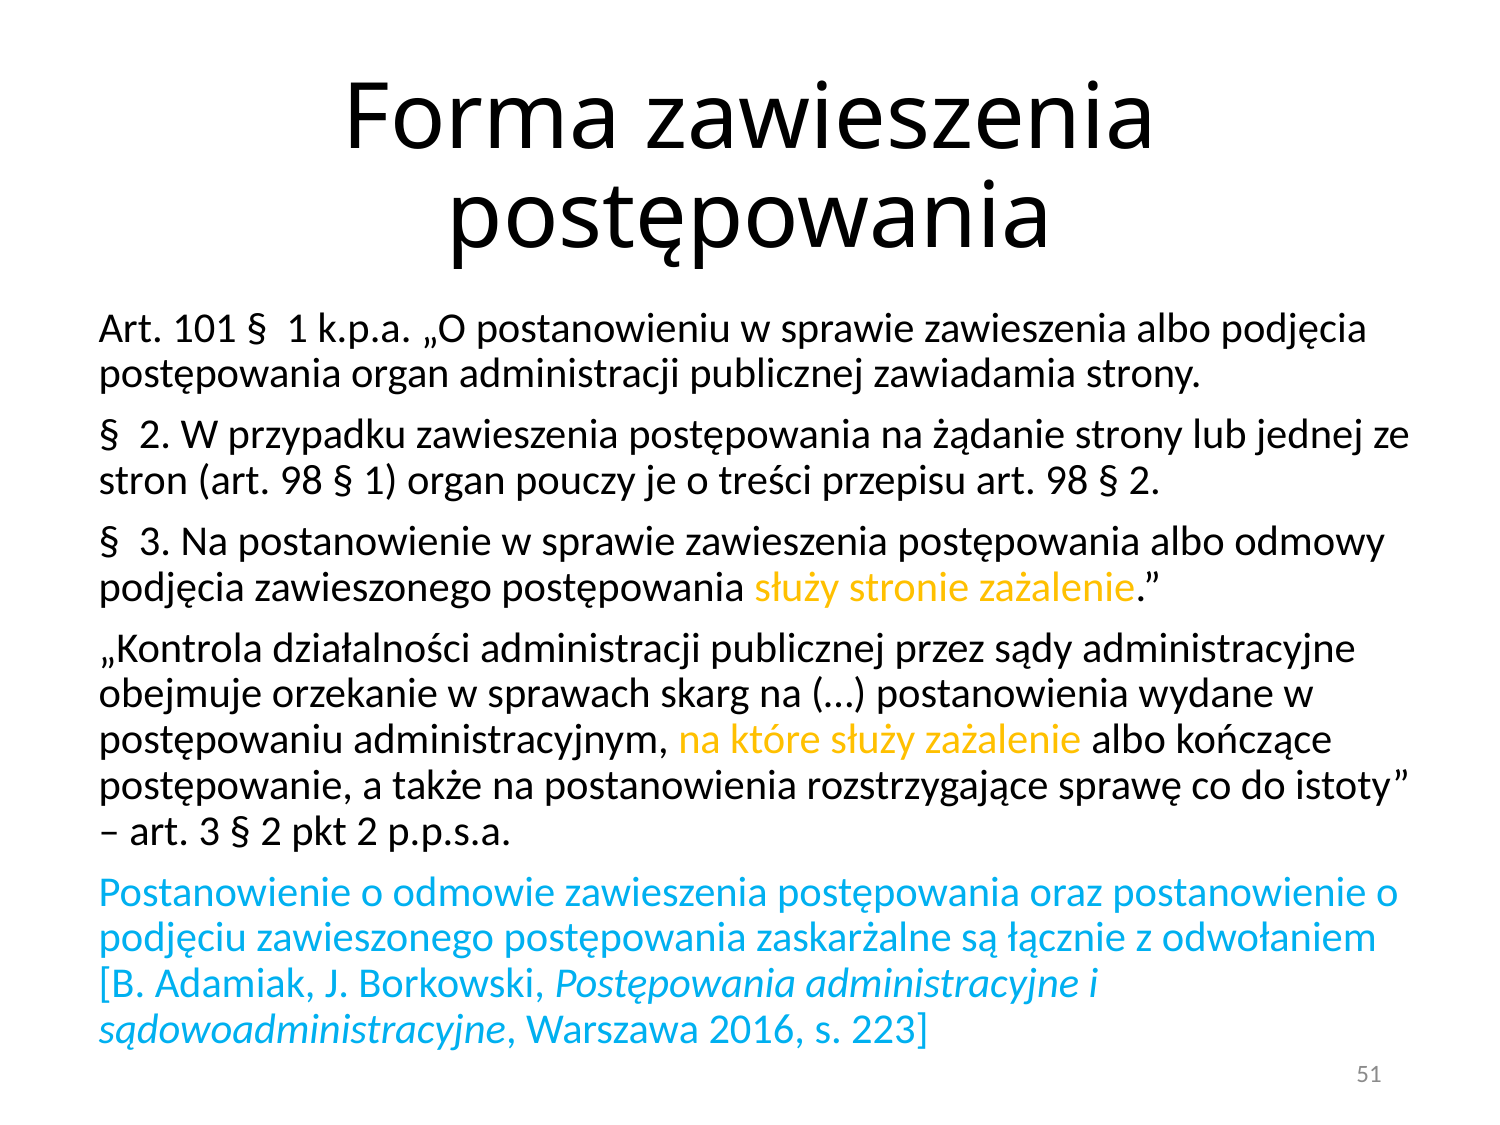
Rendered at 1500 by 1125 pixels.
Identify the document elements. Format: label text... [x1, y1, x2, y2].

list Art. 101 § 1 k.p.a. „O postanowieniu w sprawie zawieszenia albo podjęcia postępowania organ administracji publicznej zawiadamia strony. § 2. W przypadku zawieszenia postępowania na żądanie strony lub jednej ze stron (art. 98 § 1) organ pouczy je o treści przepisu art. 98 § 2. § 3. Na postanowienie w sprawie zawieszenia postępowania albo odmowy podjęcia zawieszonego postępowania służy stronie zażalenie.” „Kontrola działalności administracji publicznej przez sądy administracyjne obejmuje orzekanie w sprawach skarg na (…) postanowienia wydane w postępowaniu administracyjnym, na które służy zażalenie albo kończące postępowanie, a także na postanowienia rozstrzygające sprawę co do istoty” – art. 3 § 2 pkt 2 p.p.s.a. Postanowienie o odmowie zawieszenia postępowania oraz postanowienie o podjęciu zawieszonego postępowania zaskarżalne są łącznie z odwołaniem [B. Adamiak, J. Borkowski, Postępowania administracyjne i sądowoadministracyjne, Warszawa 2016, s. 223] [83, 297, 1449, 1078]
title Forma zawieszenia postępowania [103, 59, 1397, 278]
slide_number 51 [1059, 1042, 1397, 1103]
